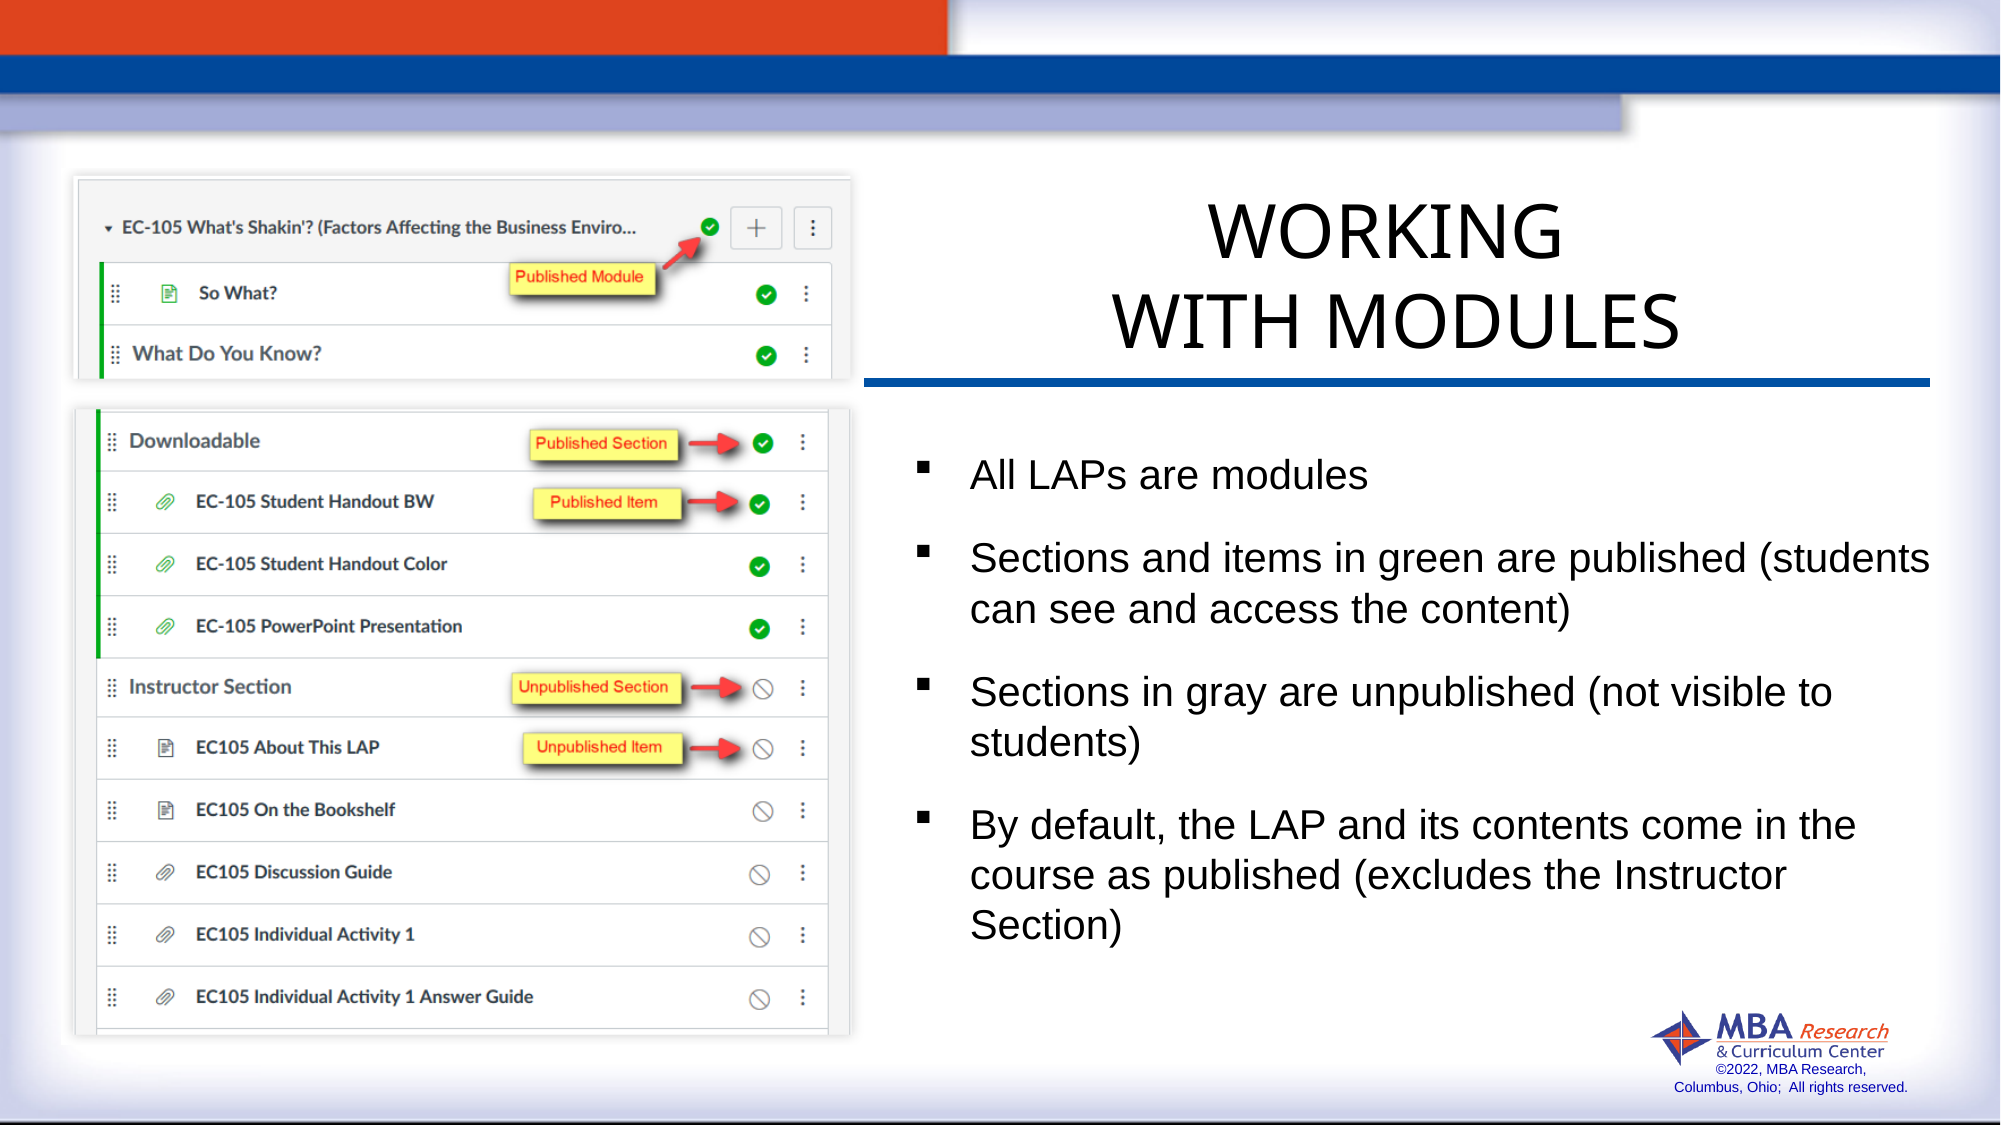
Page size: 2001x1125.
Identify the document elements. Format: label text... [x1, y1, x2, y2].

text_box WORKING WITH MODULES [863, 164, 1930, 382]
text_box All LAPs are modules Sections and items in green are published (students can see and access the content) Sections in gray are unpublished (not visible to students) By default, the LAP and its contents come in the course as published (excludes the Instructor Section) [899, 440, 1953, 956]
picture [0, 0, 2001, 1125]
